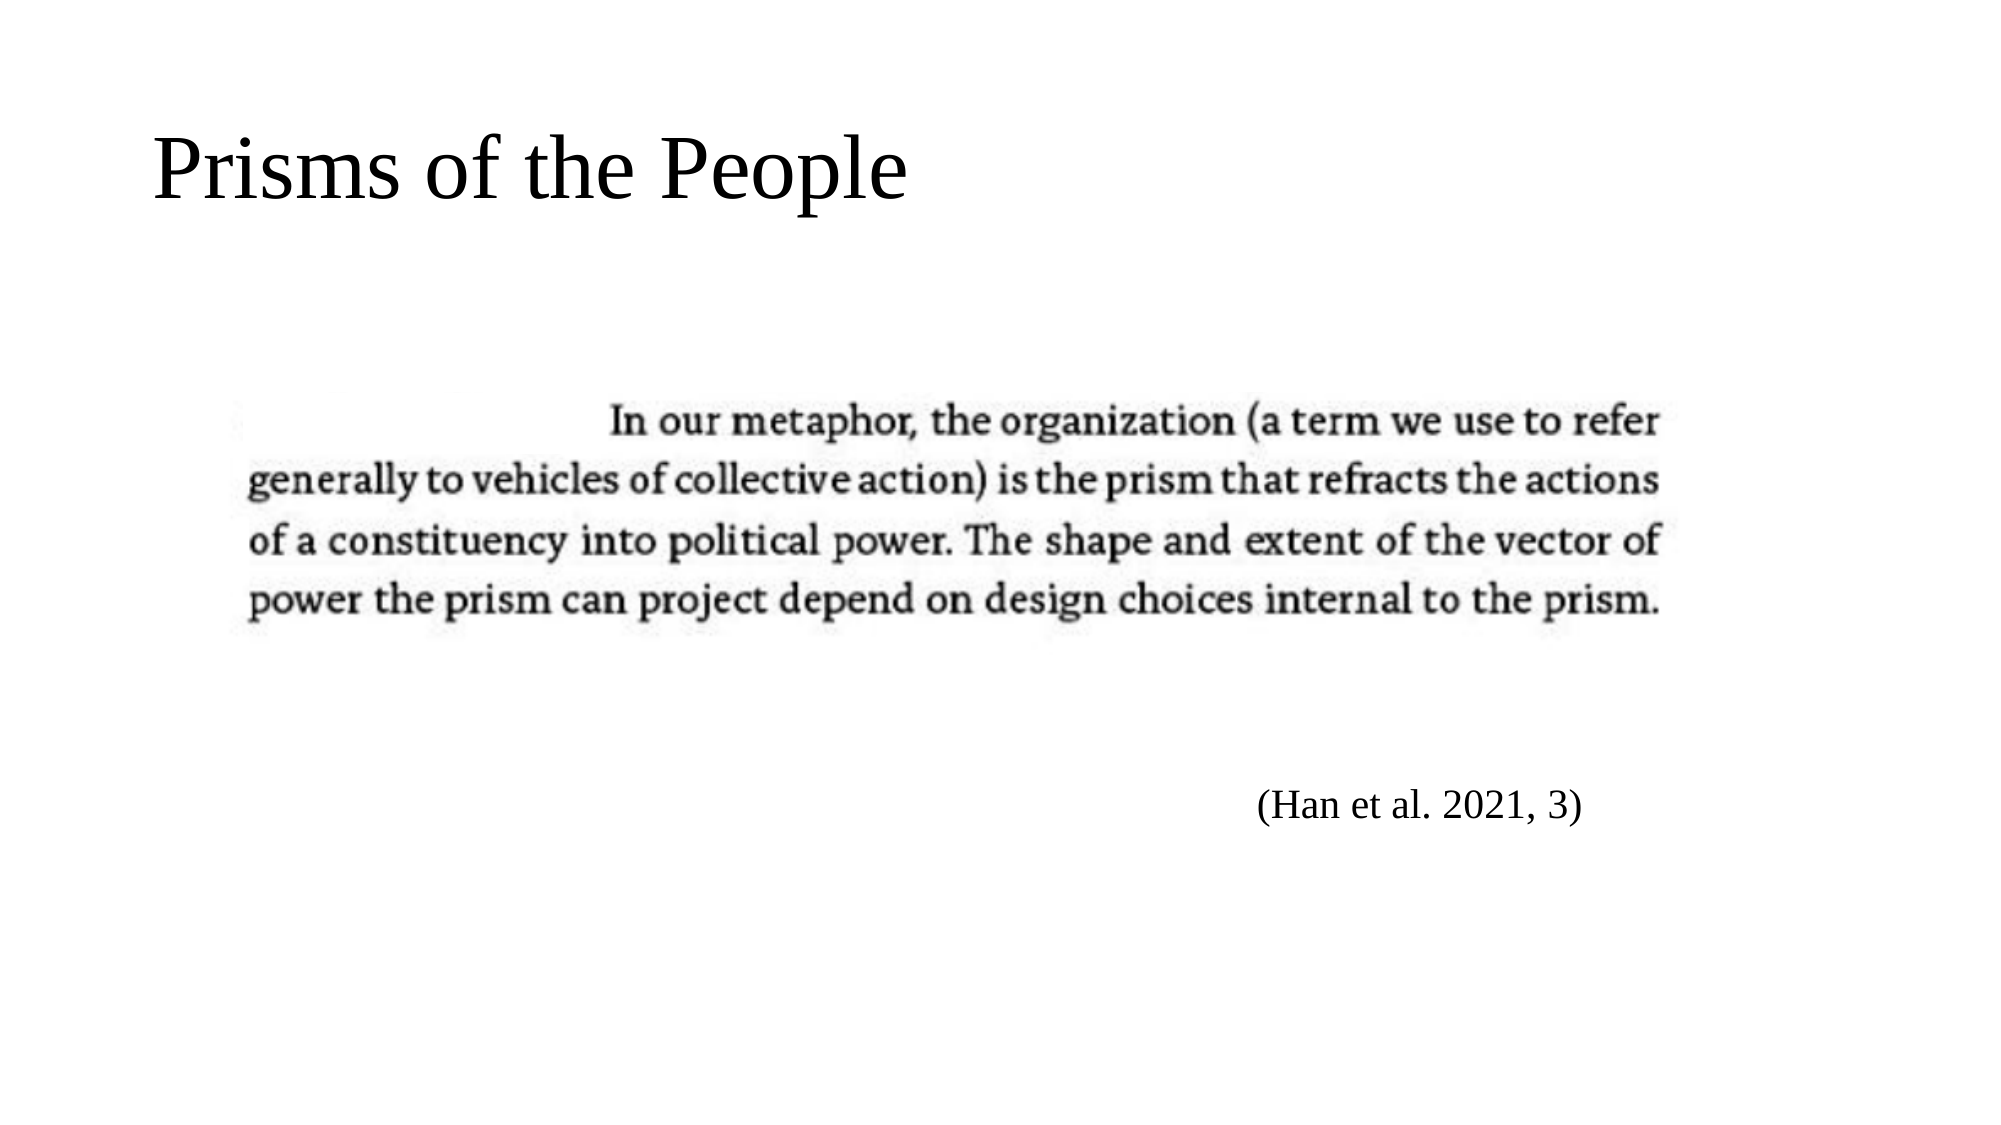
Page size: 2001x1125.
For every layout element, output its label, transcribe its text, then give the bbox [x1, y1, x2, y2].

picture [198, 392, 1756, 655]
title Prisms of the People [137, 59, 1863, 278]
text_box (Han et al. 2021, 3) [1242, 769, 1712, 835]
